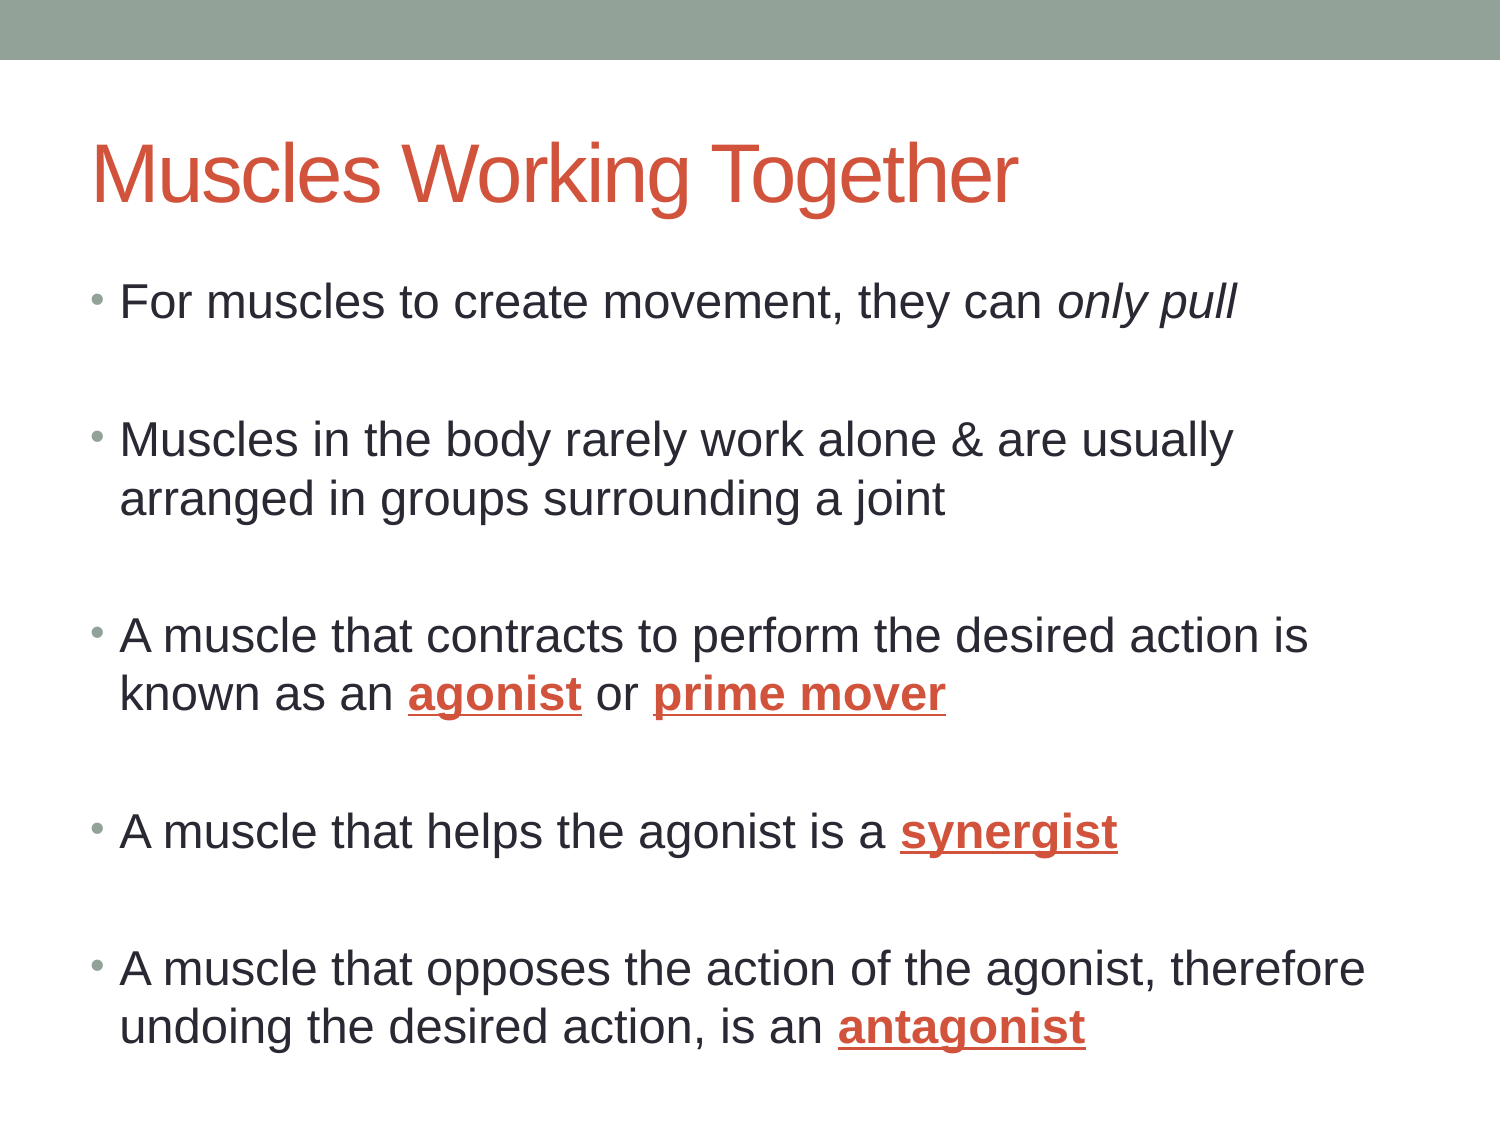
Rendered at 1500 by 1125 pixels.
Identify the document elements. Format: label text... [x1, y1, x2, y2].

list For muscles to create movement, they can only pull Muscles in the body rarely work alone & are usually arranged in groups surrounding a joint A muscle that contracts to perform the desired action is known as an agonist or prime mover A muscle that helps the agonist is a synergist A muscle that opposes the action of the agonist, therefore undoing the desired action, is an antagonist [75, 262, 1425, 1063]
title Muscles Working Together [75, 87, 1425, 250]
